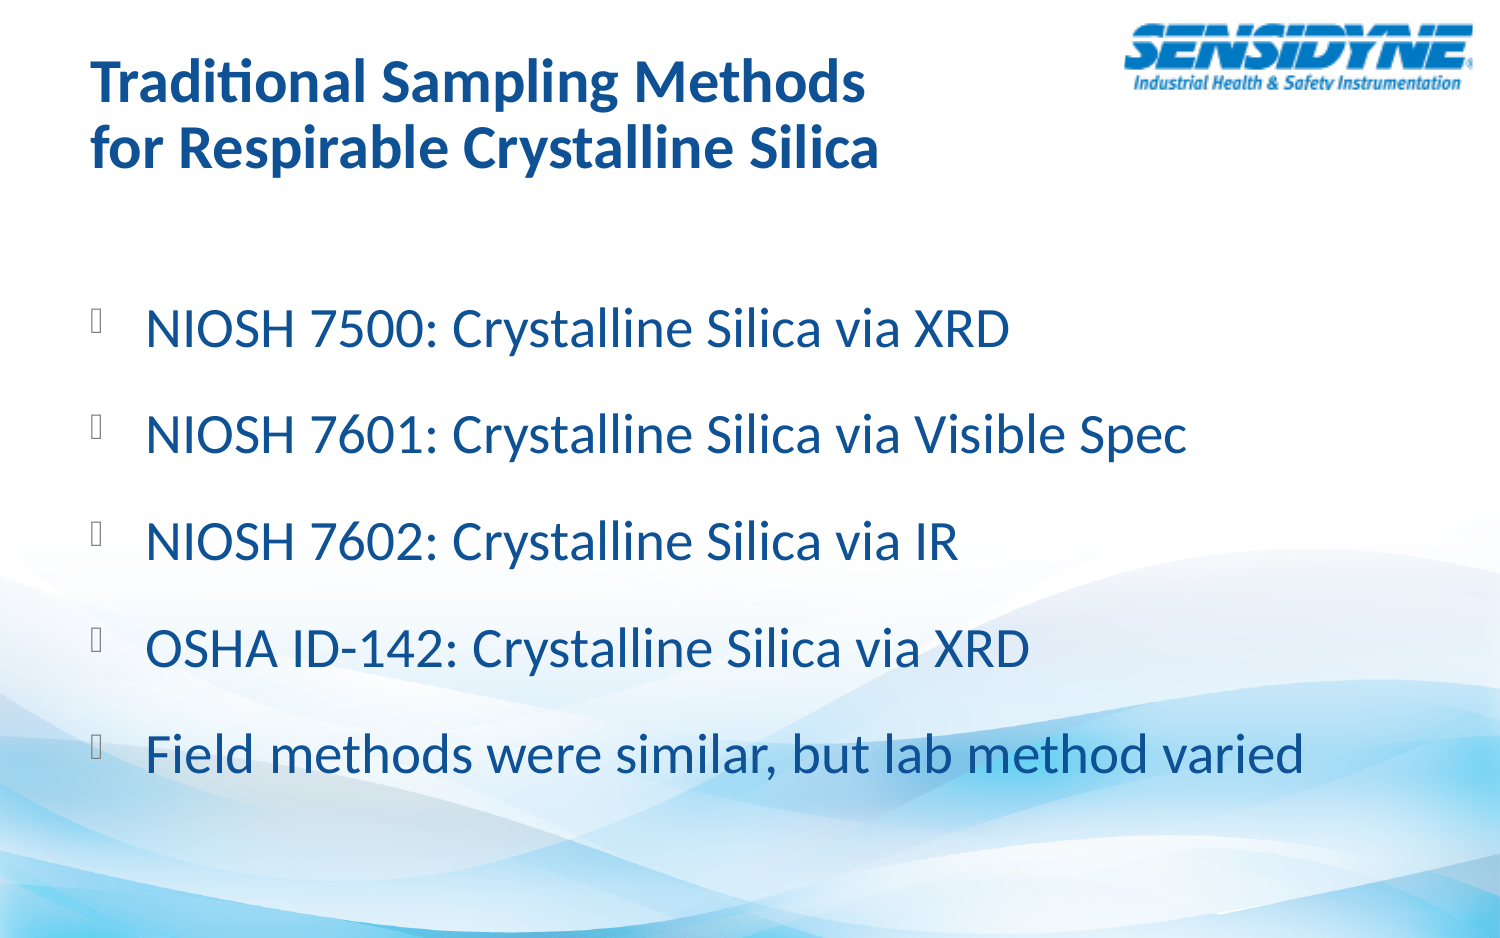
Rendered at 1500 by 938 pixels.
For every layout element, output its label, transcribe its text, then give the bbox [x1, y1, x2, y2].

list NIOSH 7500: Crystalline Silica via XRD NIOSH 7601: Crystalline Silica via Visible Spec NIOSH 7602: Crystalline Silica via IR OSHA ID-142: Crystalline Silica via XRD Field methods were similar, but lab method varied [75, 176, 1425, 795]
title Traditional Sampling Methods for Respirable Crystalline Silica [75, 40, 968, 176]
